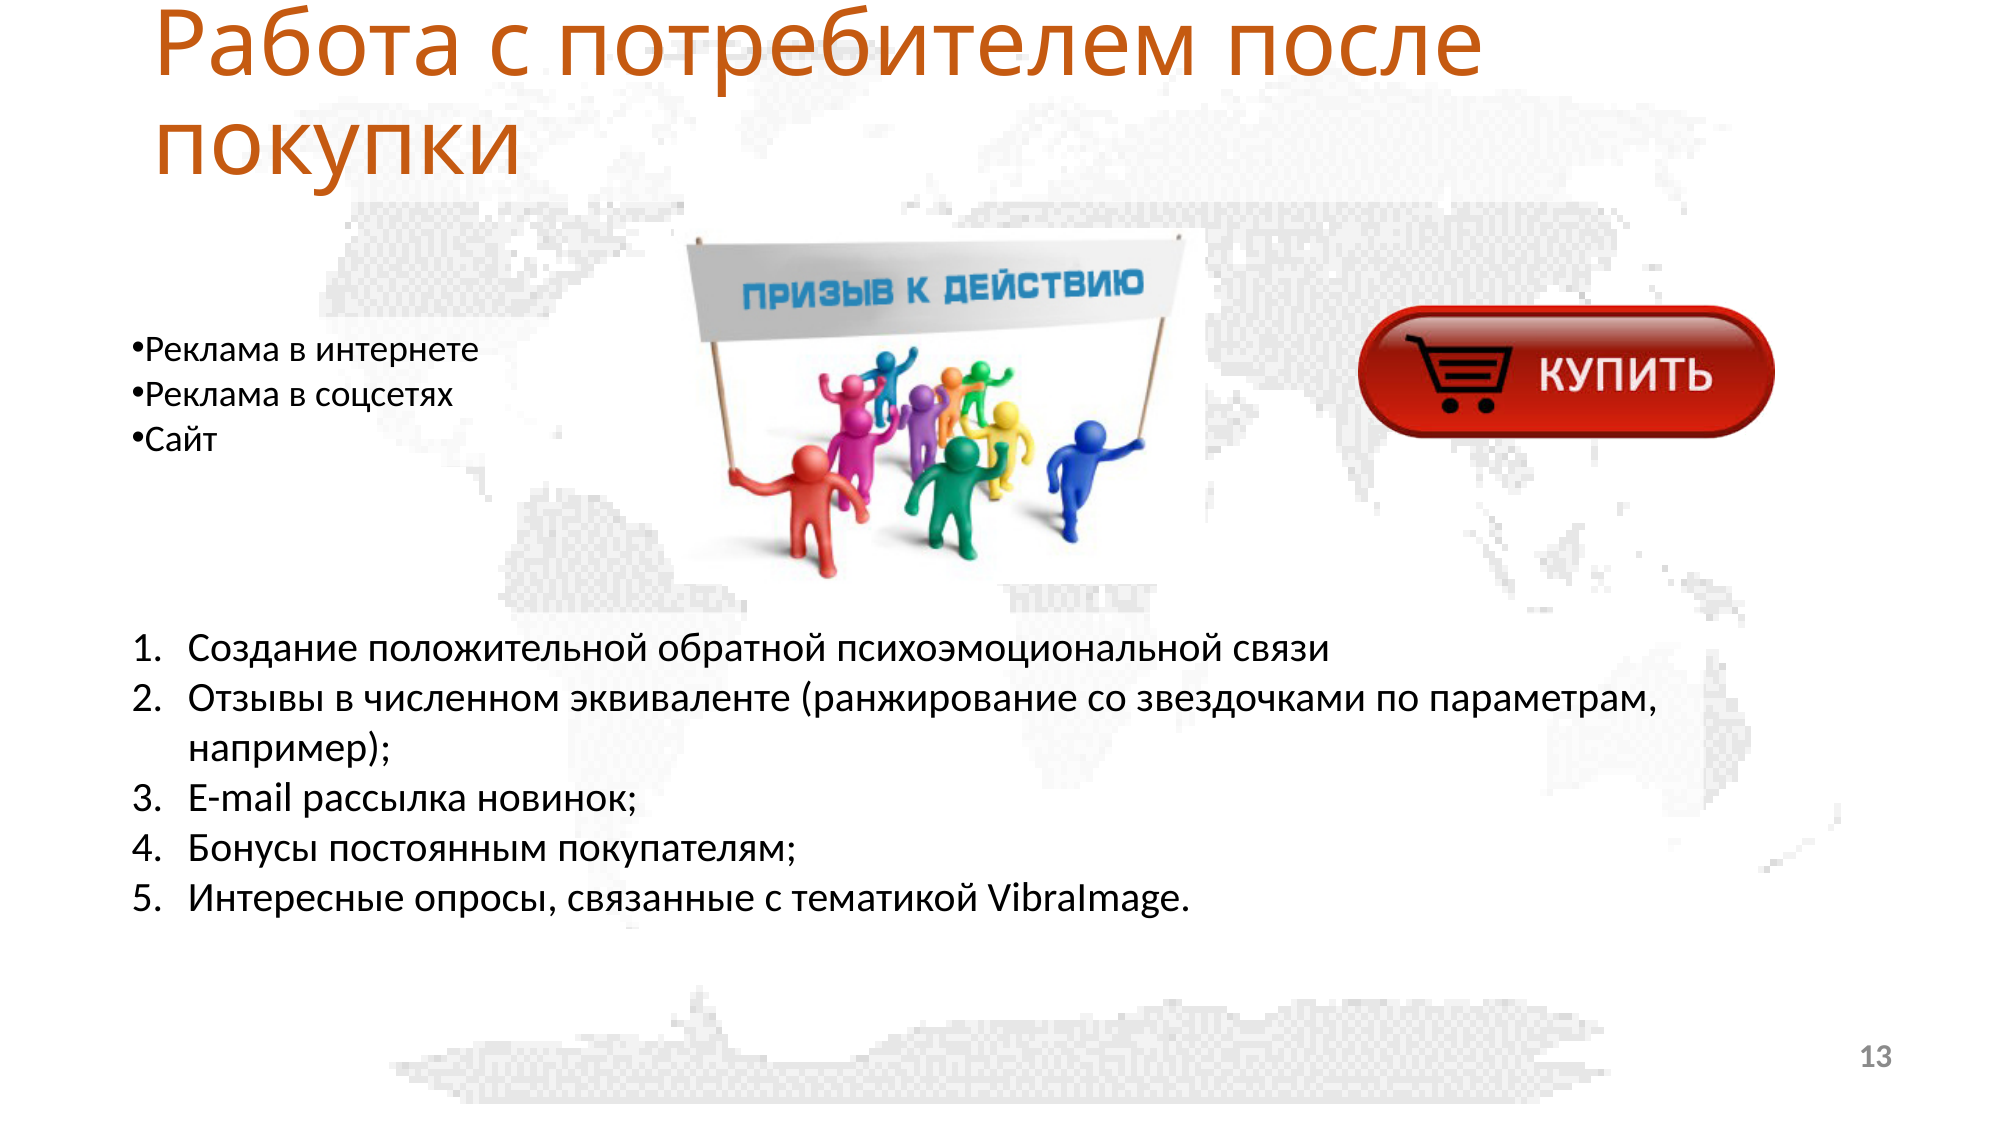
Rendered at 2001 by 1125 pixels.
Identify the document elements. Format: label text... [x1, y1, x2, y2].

picture [673, 228, 1206, 584]
text_box Работа с потребителем после покупки [137, 59, 1887, 202]
text_box Создание положительной обратной психоэмоциональной связи Отзывы в численном эквиваленте (ранжирование со звездочками по параметрам, например); E-mail рассылка новинок; Бонусы постоянным покупателям; Интересные опросы, связанные с тематикой VibraImage. [116, 612, 1704, 928]
slide_number 13 [1457, 1023, 1908, 1084]
picture [1358, 268, 1775, 477]
text_box Реклама в интернете Реклама в соцсетях Сайт [116, 316, 553, 467]
